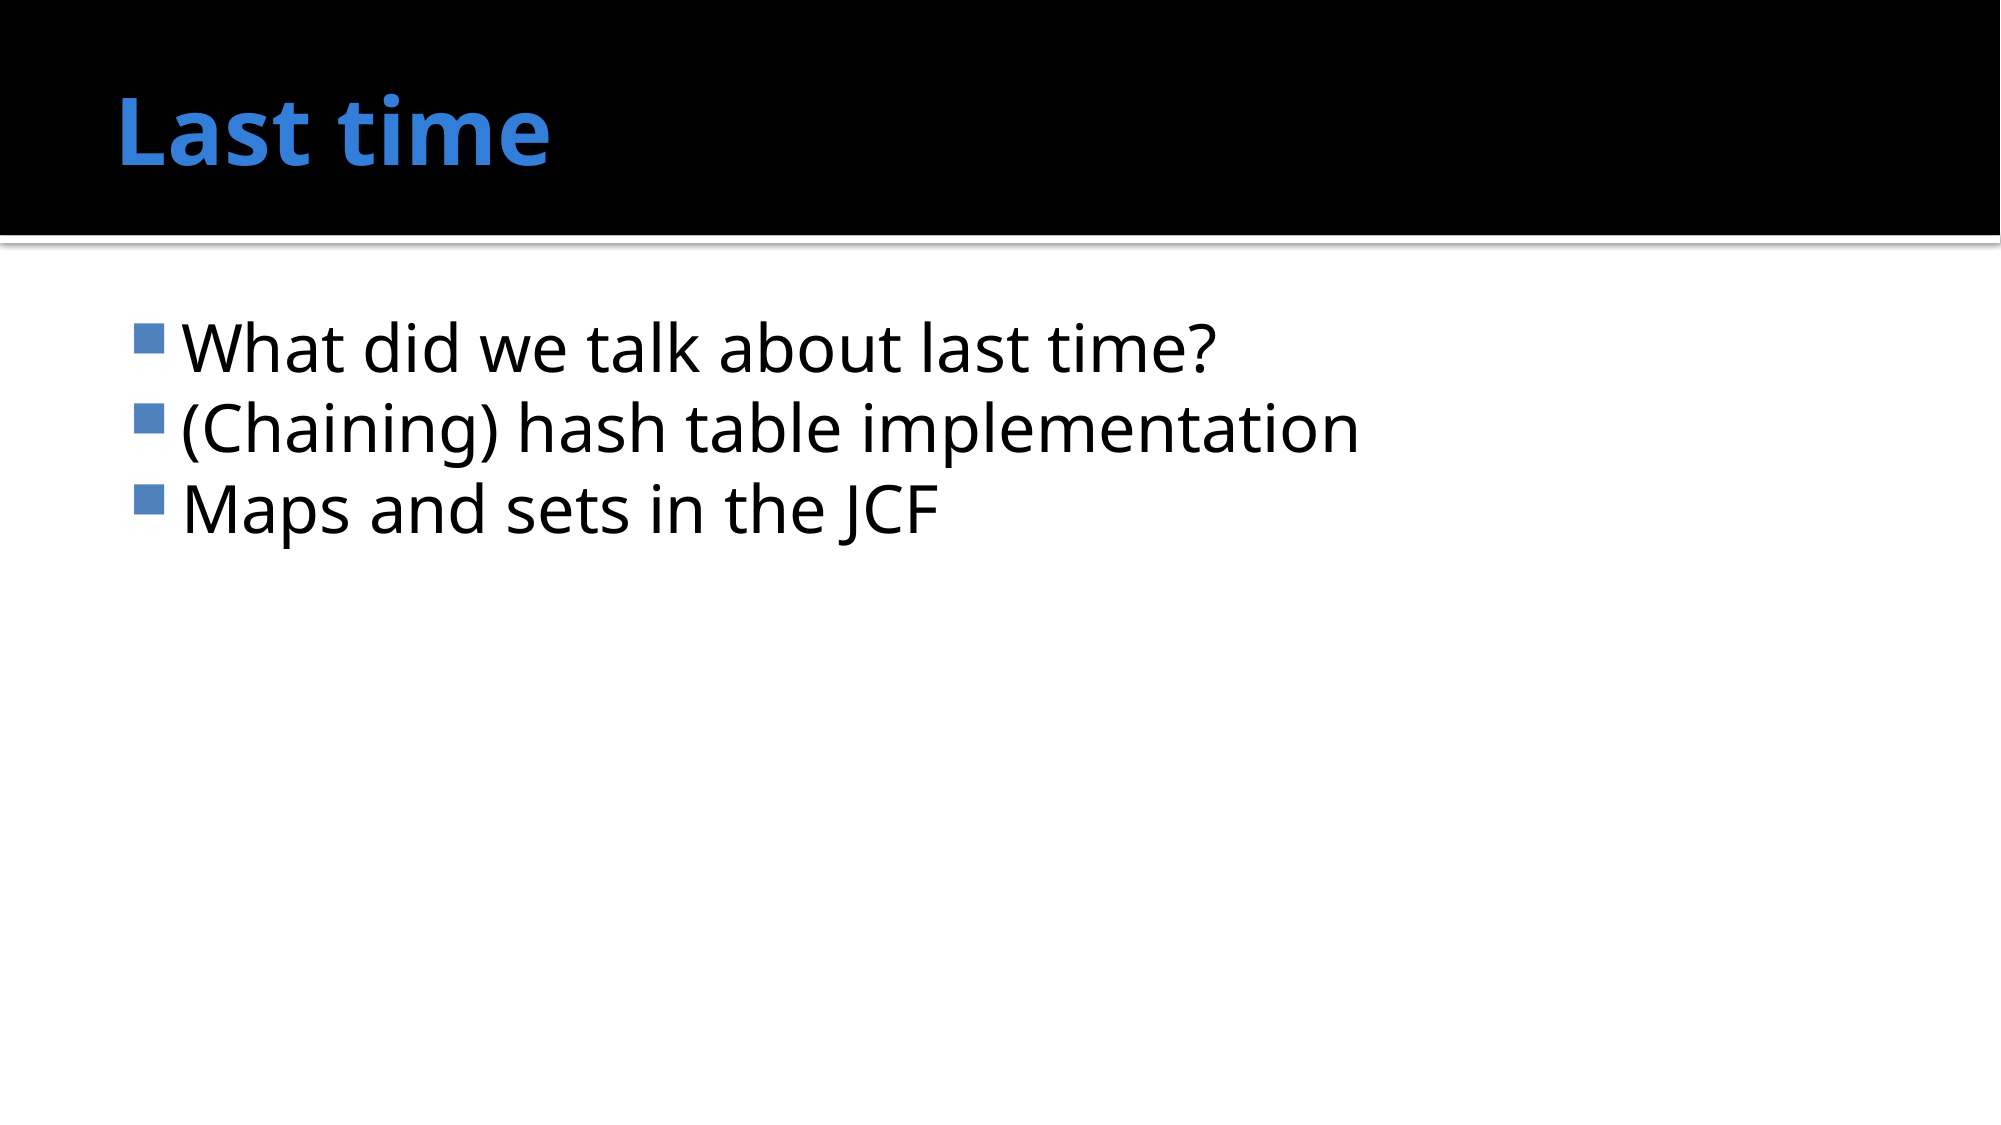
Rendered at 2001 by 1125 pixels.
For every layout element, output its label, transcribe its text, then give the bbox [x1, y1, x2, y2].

title Last time [99, 25, 1900, 231]
list What did we talk about last time? (Chaining) hash table implementation Maps and sets in the JCF [99, 291, 1900, 1050]
